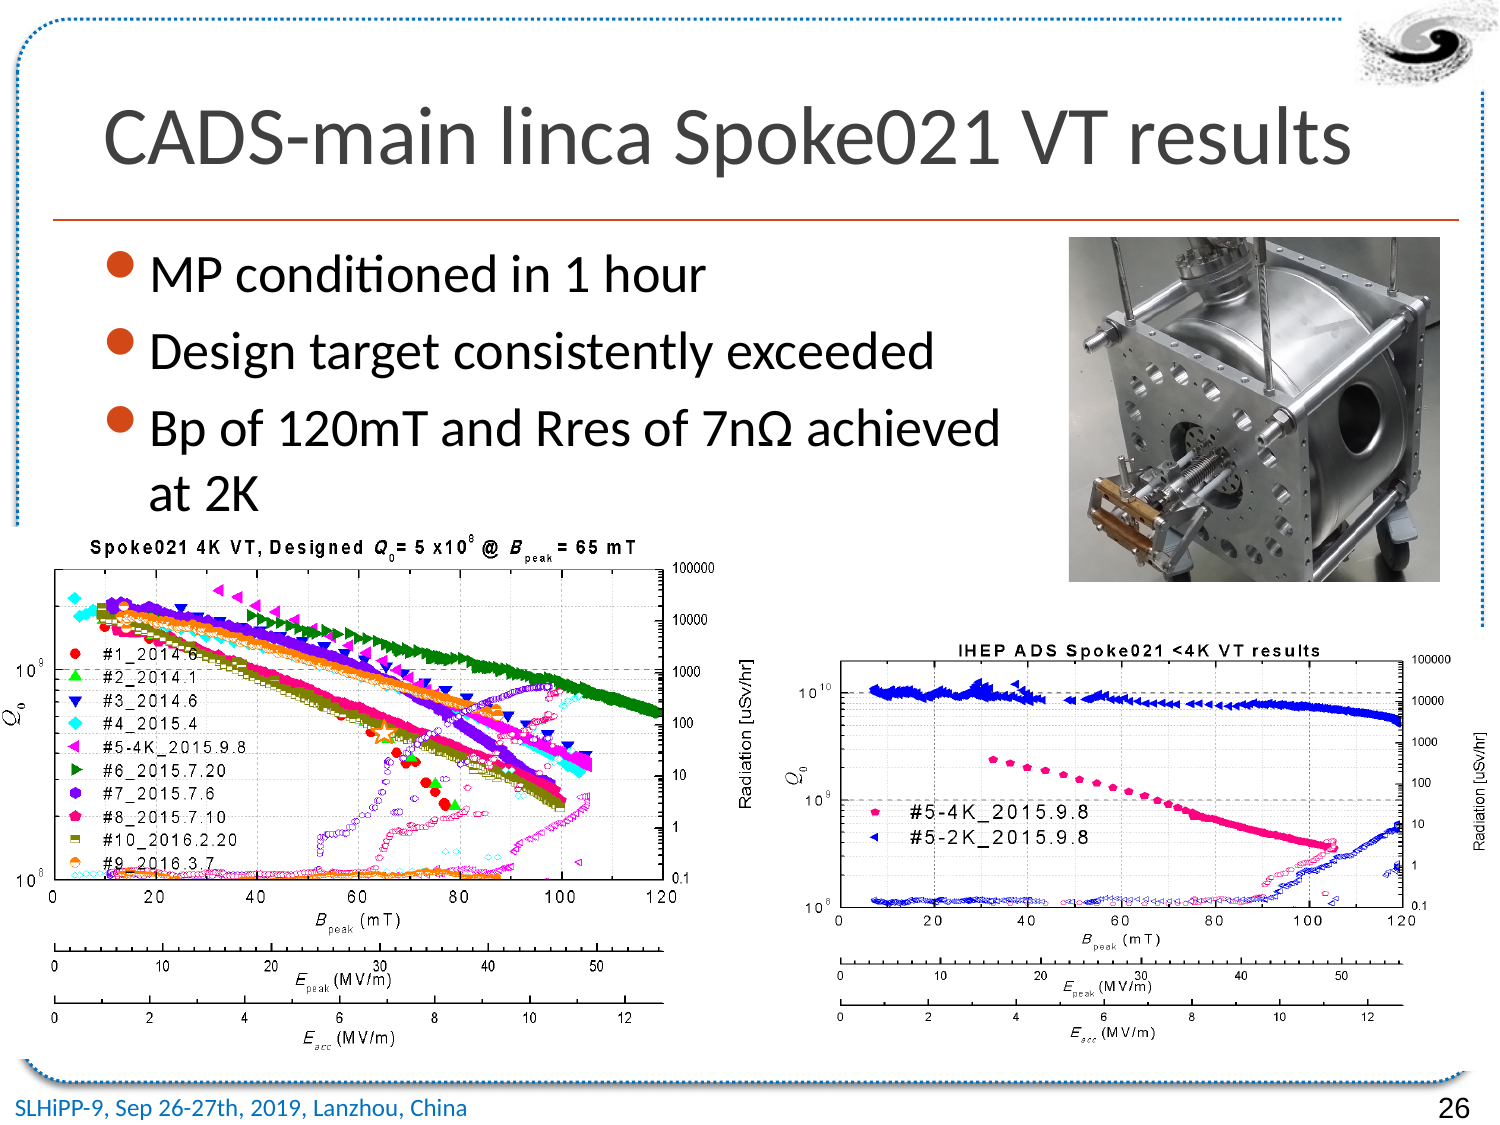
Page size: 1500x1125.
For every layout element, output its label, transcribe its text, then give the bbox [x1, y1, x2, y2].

picture [1068, 236, 1440, 583]
list MP conditioned in 1 hour Design target consistently exceeded Bp of 120mT and Rres of 7nΩ achieved at 2K [88, 230, 1034, 597]
title CADS-main linca Spoke021 VT results [88, 45, 1425, 197]
picture [0, 526, 1500, 1071]
picture [1343, 0, 1500, 89]
